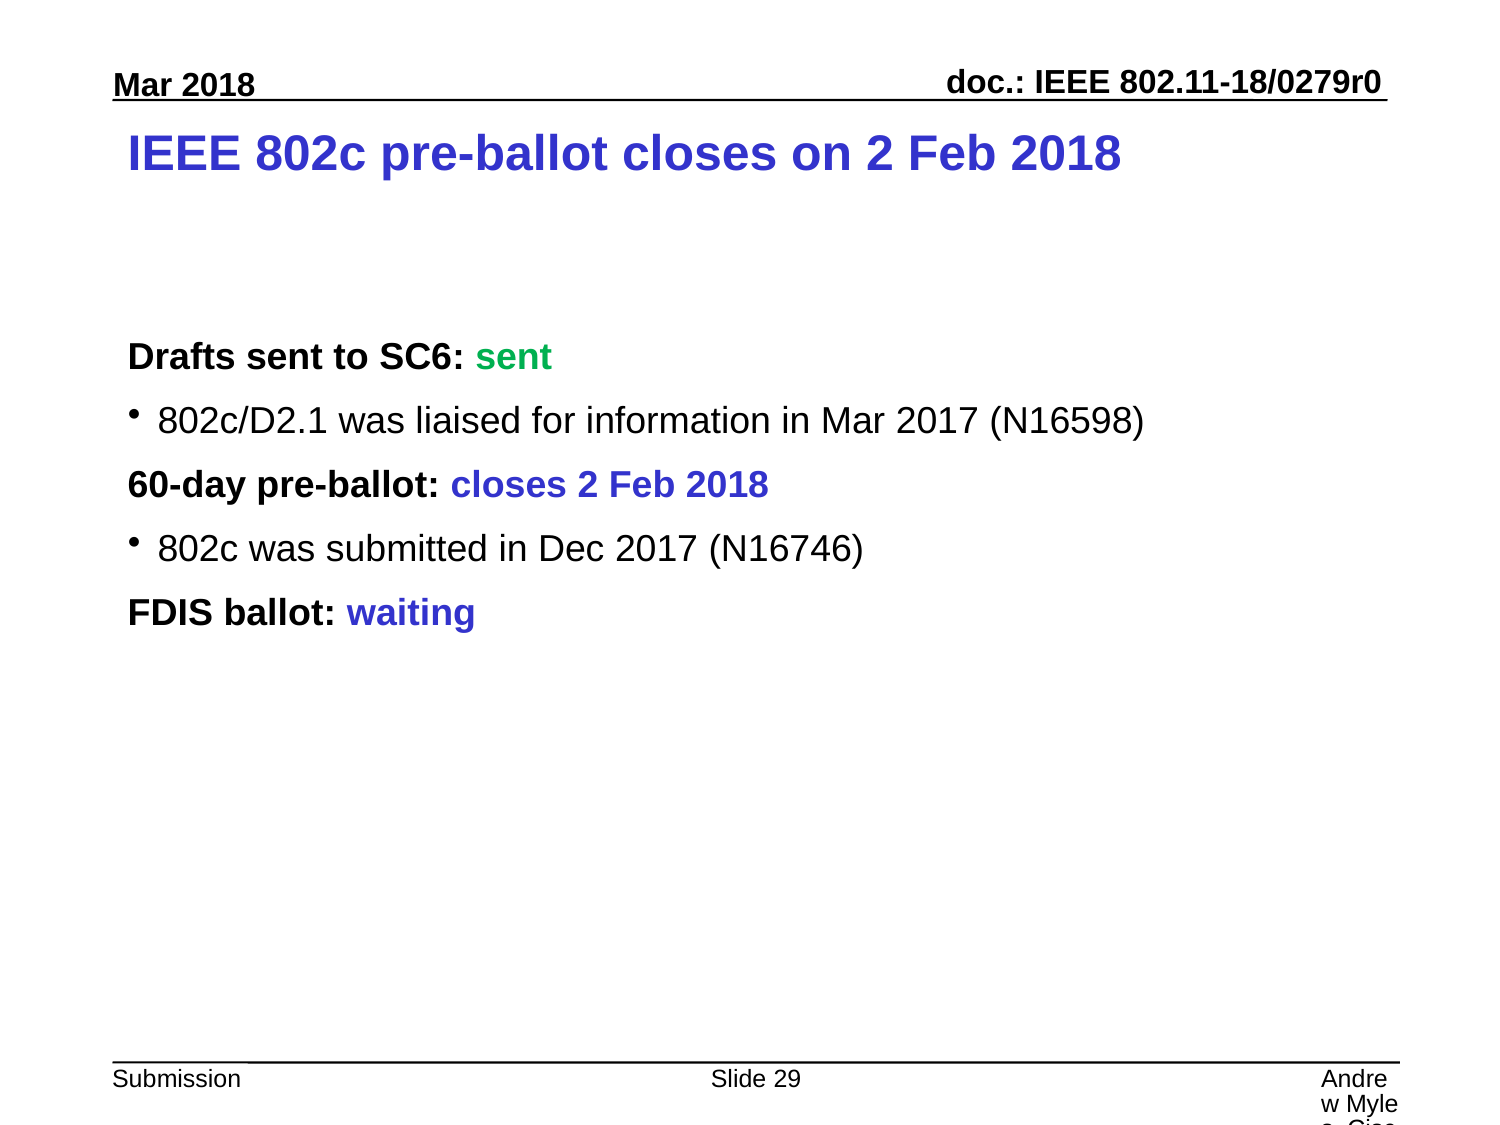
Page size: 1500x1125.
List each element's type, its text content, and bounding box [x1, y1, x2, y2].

footer Andrew Myles, Cisco [1320, 1061, 1402, 1093]
list Drafts sent to SC6: sent 802c/D2.1 was liaised for information in Mar 2017 (N16598) 60-day pre-ballot: closes 2 Feb 2018 802c was submitted in Dec 2017 (N16746) FDIS ballot: waiting [112, 324, 1388, 1000]
title IEEE 802c pre-ballot closes on 2 Feb 2018 [112, 112, 1388, 288]
slide_number Slide 29 [709, 1061, 803, 1093]
